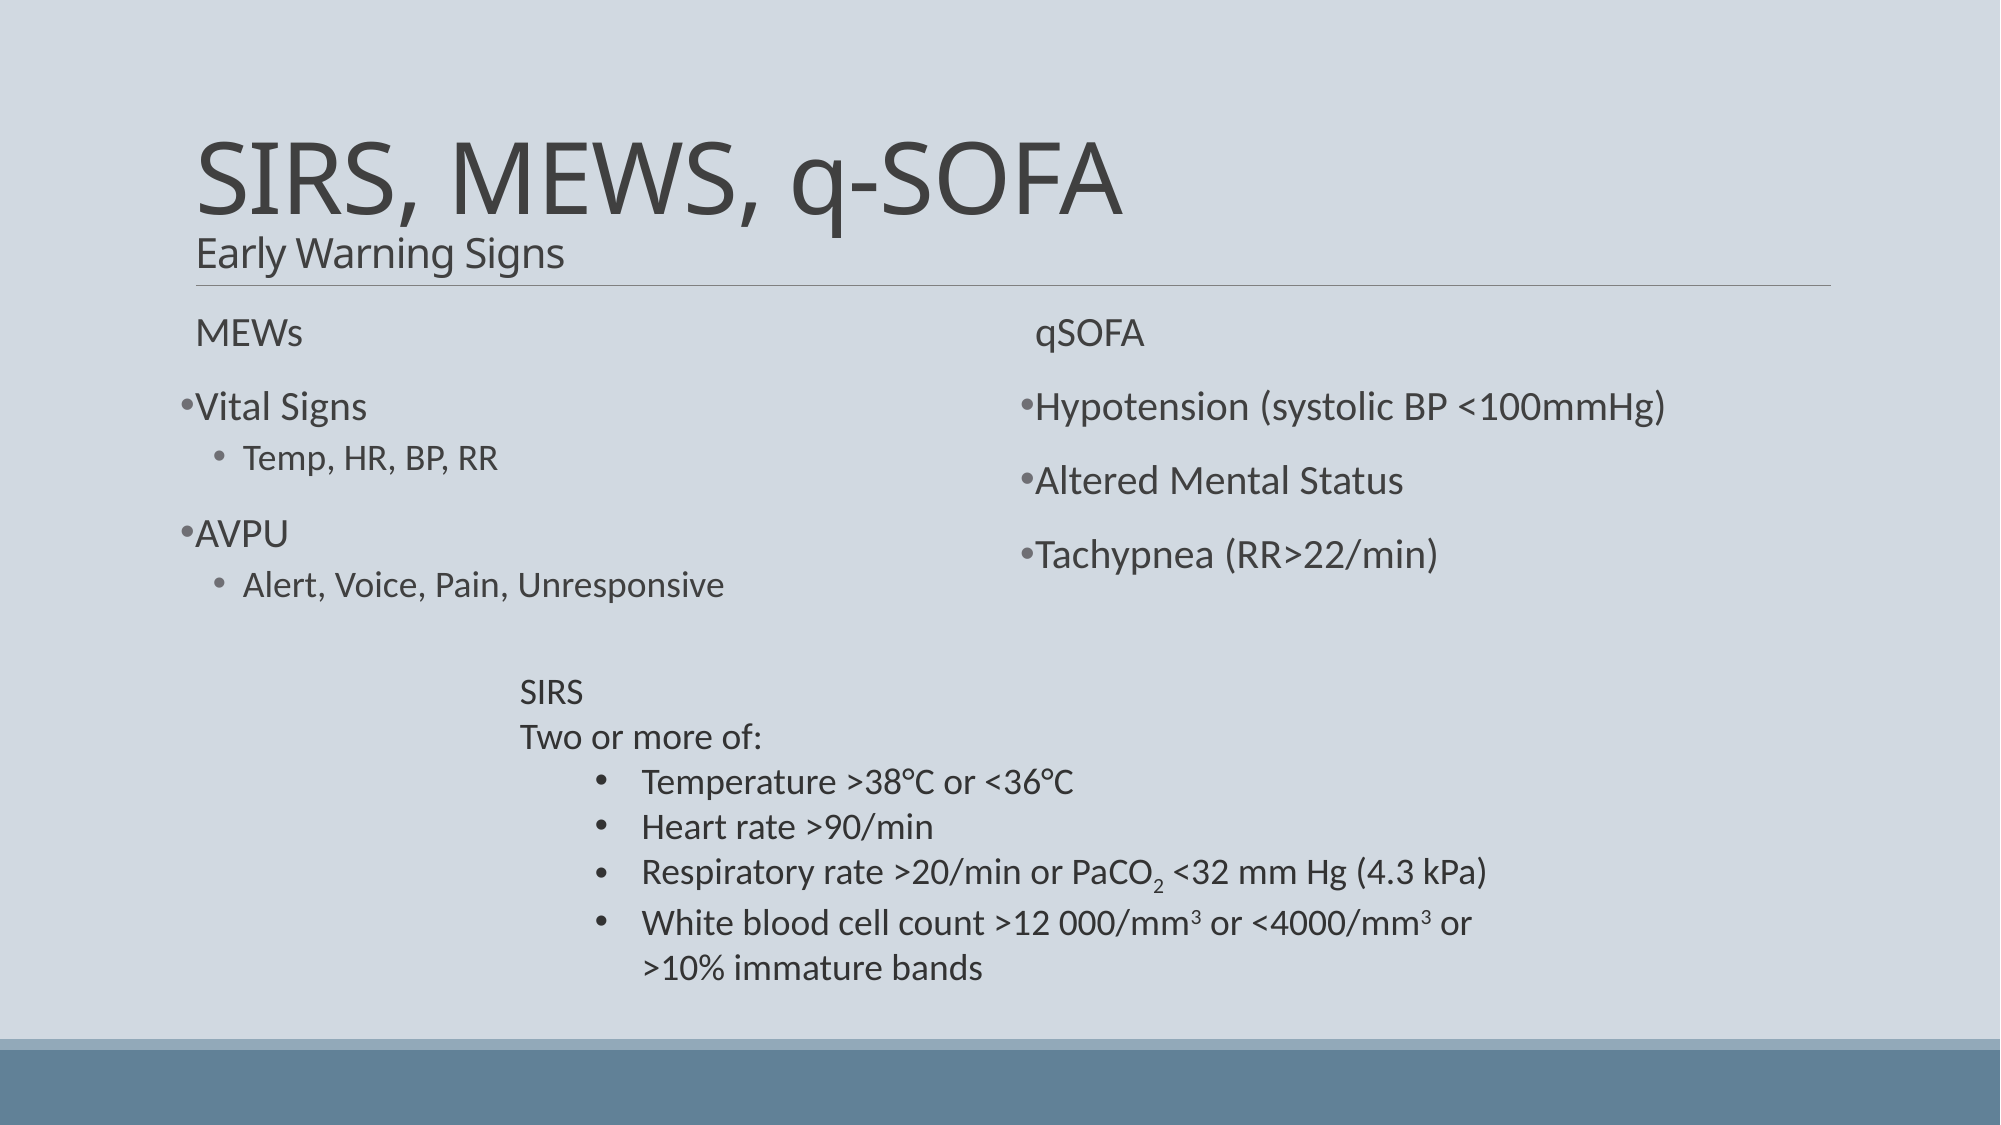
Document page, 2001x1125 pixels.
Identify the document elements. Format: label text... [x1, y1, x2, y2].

list MEWs Vital Signs Temp, HR, BP, RR AVPU Alert, Voice, Pain, Unresponsive [180, 302, 990, 963]
list qSOFA Hypotension (systolic BP <100mmHg) Altered Mental Status Tachypnea (RR>22/min) [1020, 302, 1830, 963]
title SIRS, MEWS, q-SOFA Early Warning Signs [180, 47, 1830, 285]
text_box SIRS Two or more of: Temperature >38°C or <36°C Heart rate >90/min Respiratory rate >20/min or Paco2 <32 mm Hg (4.3 kPa) White blood cell count >12 000/mm3 or <4000/mm3 or >10% immature bands [504, 659, 1505, 996]
